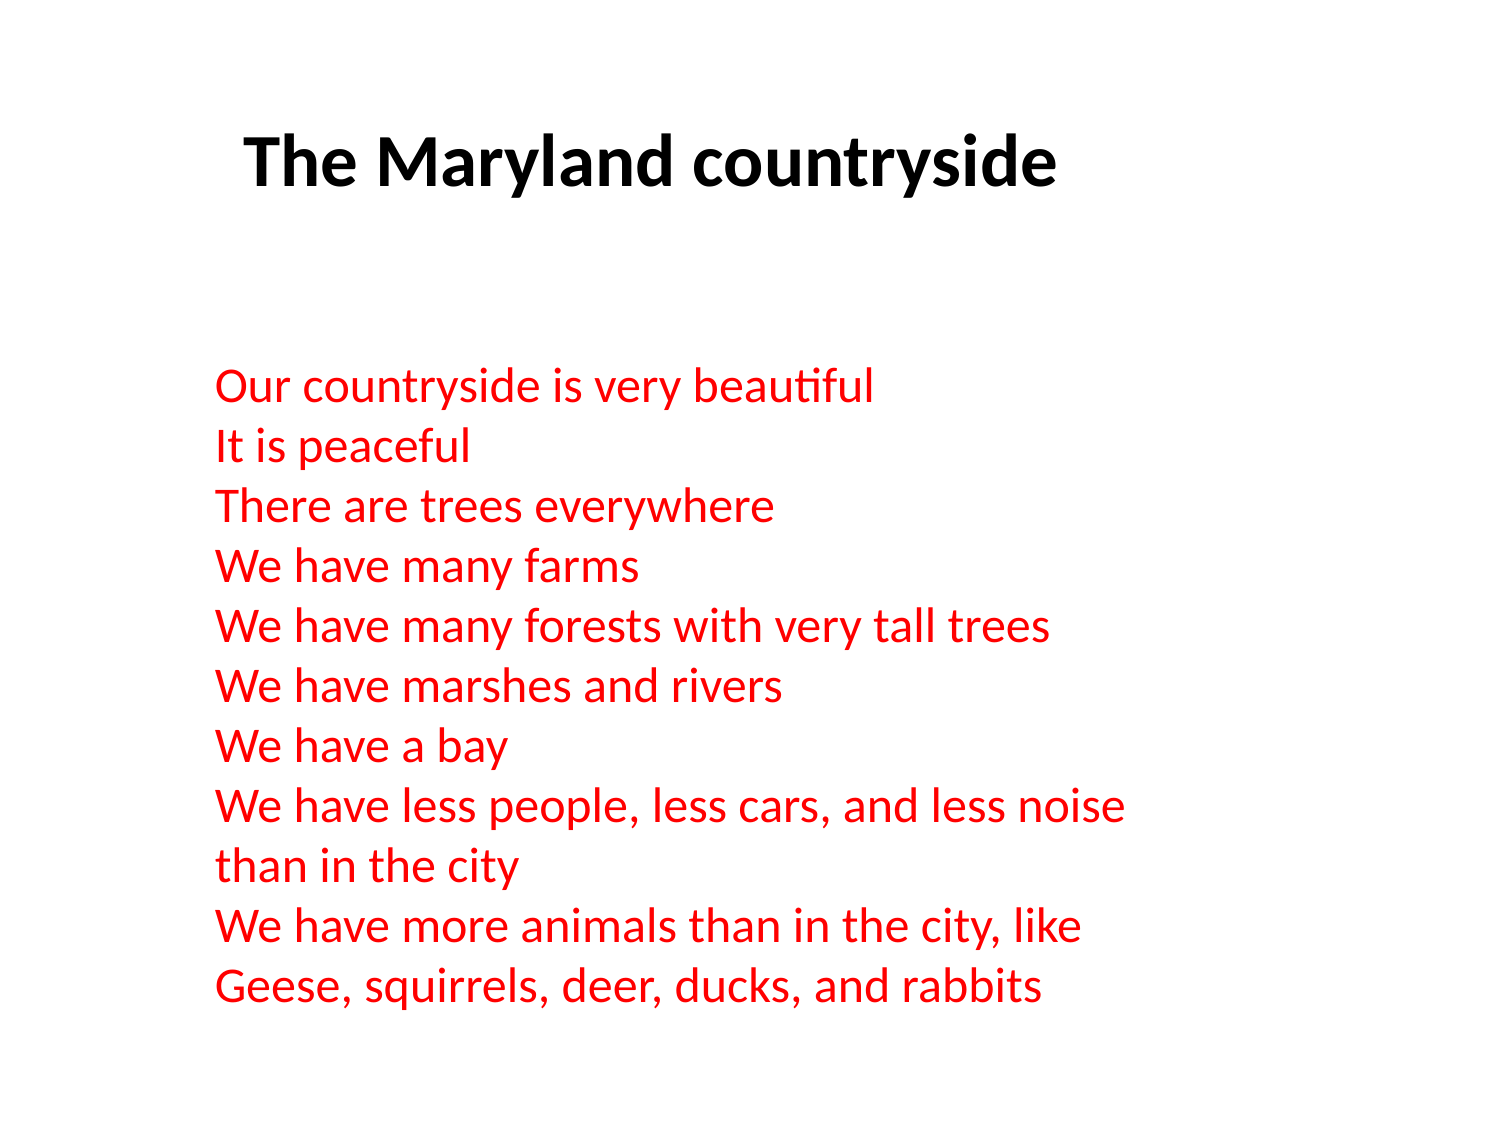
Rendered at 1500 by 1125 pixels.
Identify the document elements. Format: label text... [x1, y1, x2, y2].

text_box Our countryside is very beautiful It is peaceful There are trees everywhere We have many farms We have many forests with very tall trees We have marshes and rivers We have a bay We have less people, less cars, and less noise than in the city We have more animals than in the city, like Geese, squirrels, deer, ducks, and rabbits [199, 345, 1238, 1066]
text_box The Maryland countryside [62, 87, 1325, 213]
